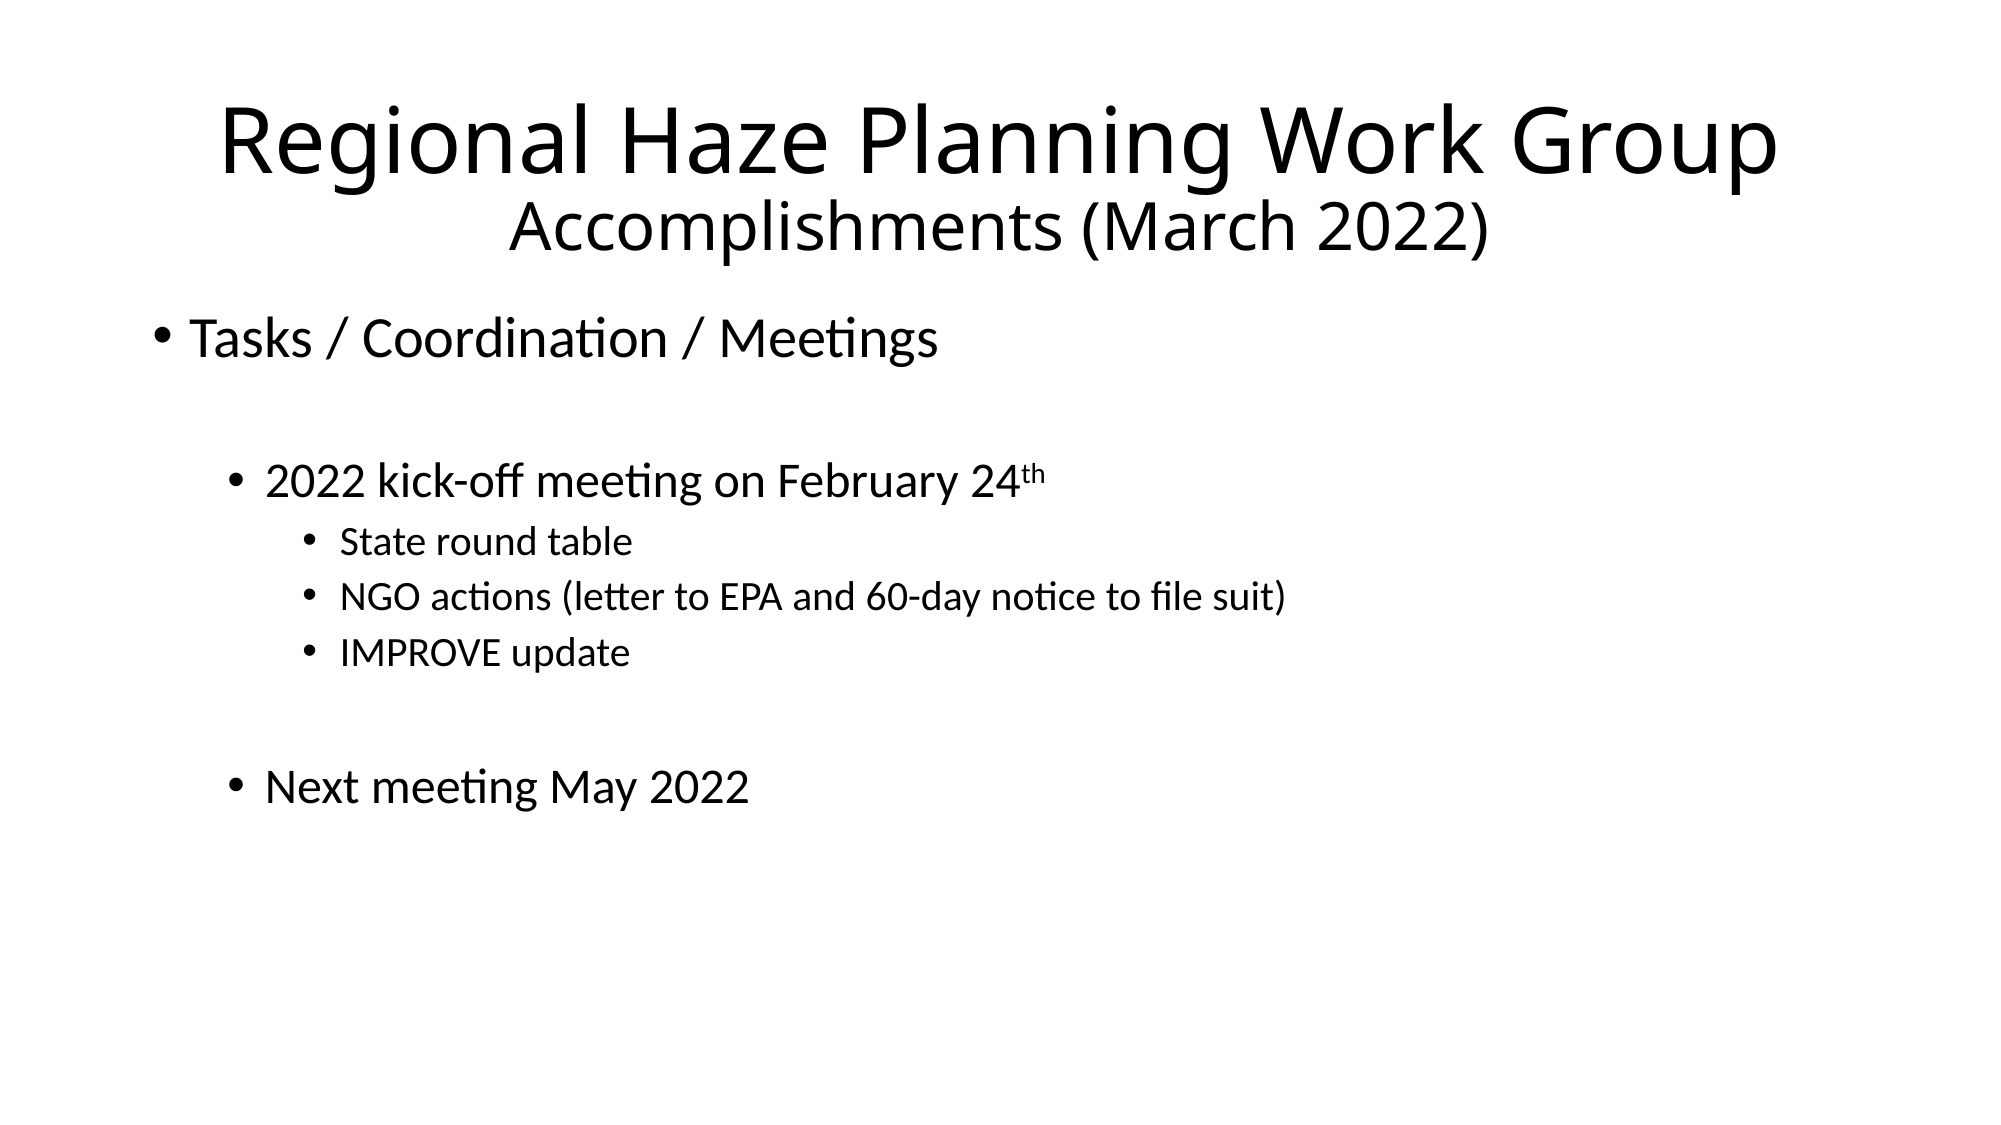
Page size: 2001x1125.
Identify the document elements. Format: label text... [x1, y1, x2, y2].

list Tasks / Coordination / Meetings 2022 kick-off meeting on February 24th State round table NGO actions (letter to EPA and 60-day notice to file suit) IMPROVE update Next meeting May 2022 [137, 299, 1863, 1014]
title Regional Haze Planning Work Group Accomplishments (March 2022) [137, 59, 1863, 299]
